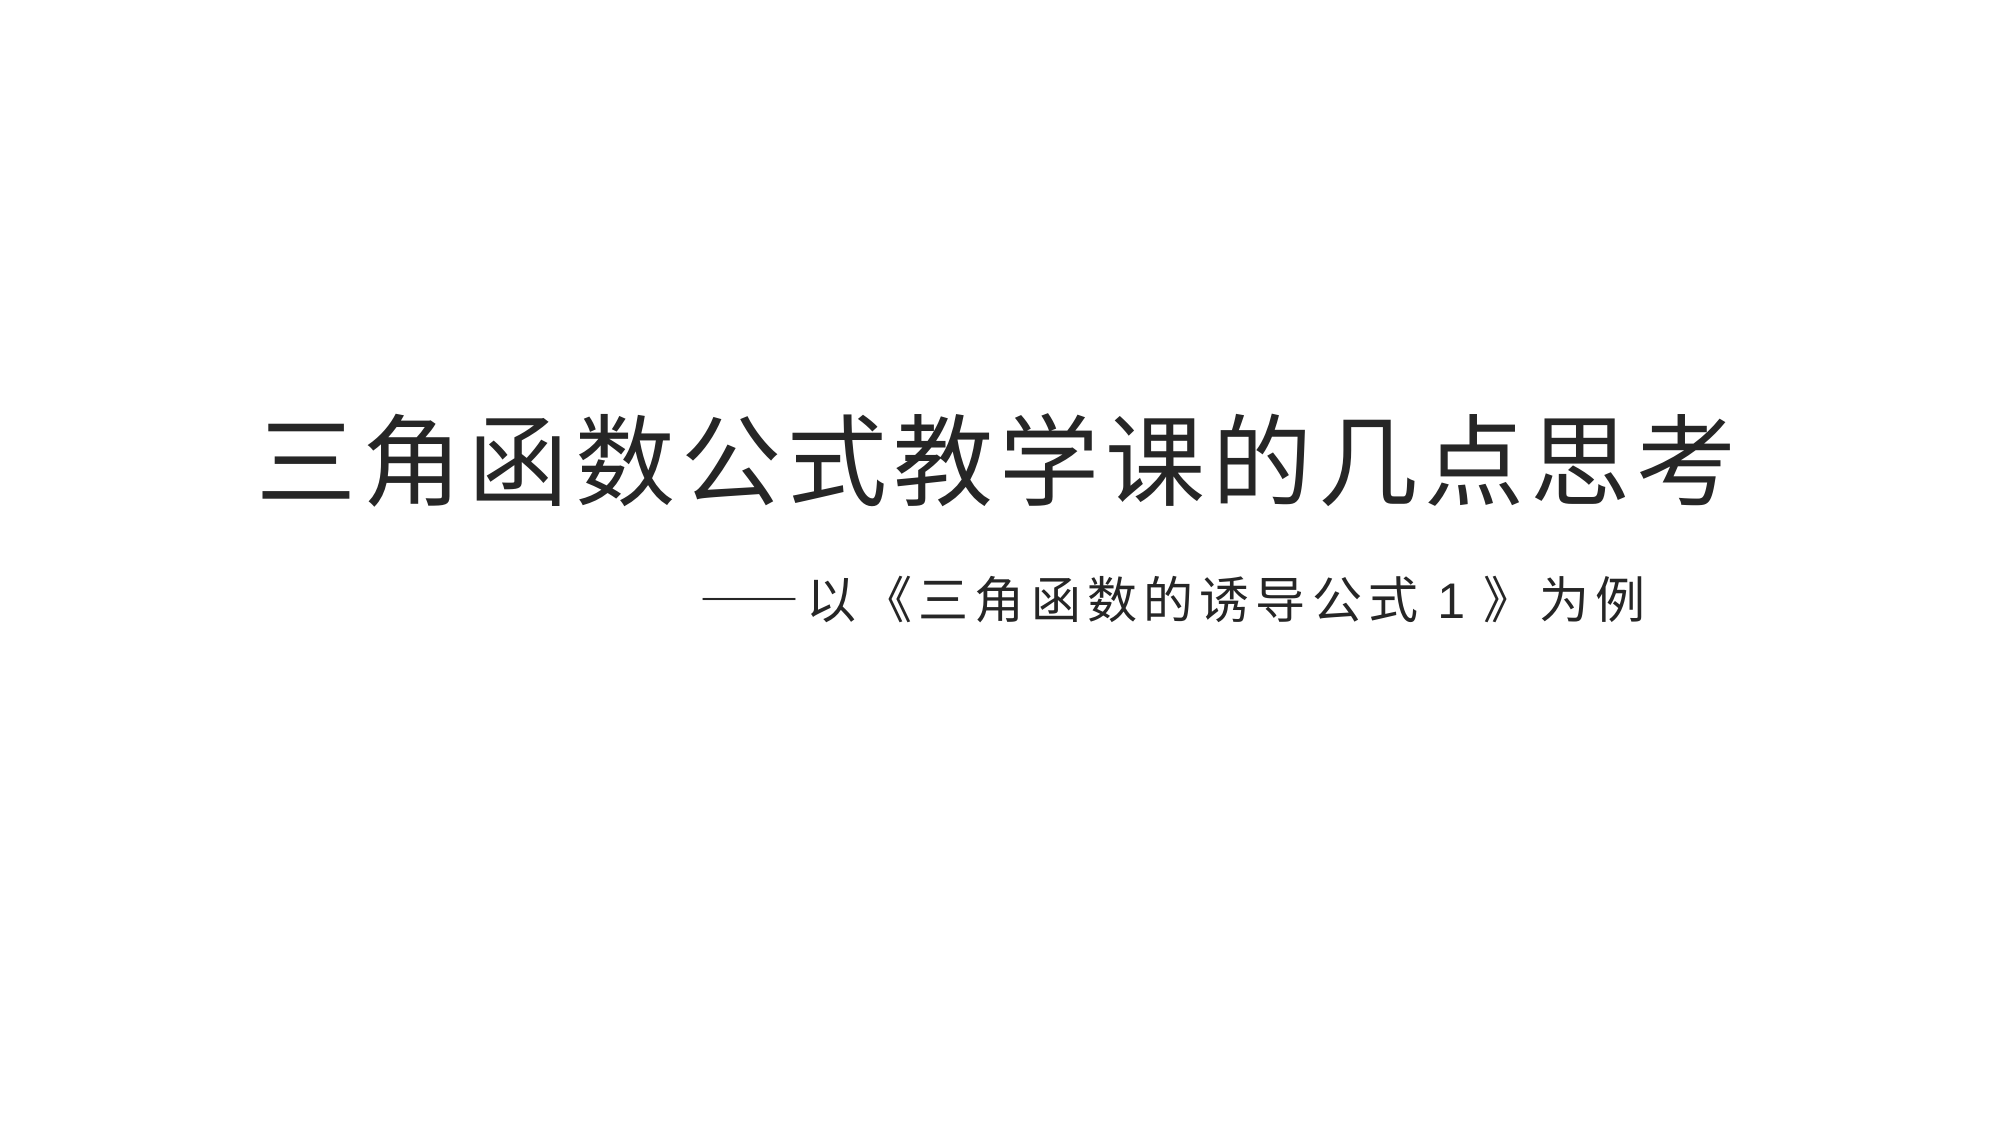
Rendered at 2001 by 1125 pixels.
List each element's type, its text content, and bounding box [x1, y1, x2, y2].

title 三角函数公式教学课的几点思考 ——以《三角函数的诱导公式1》为例 [196, 224, 1805, 647]
